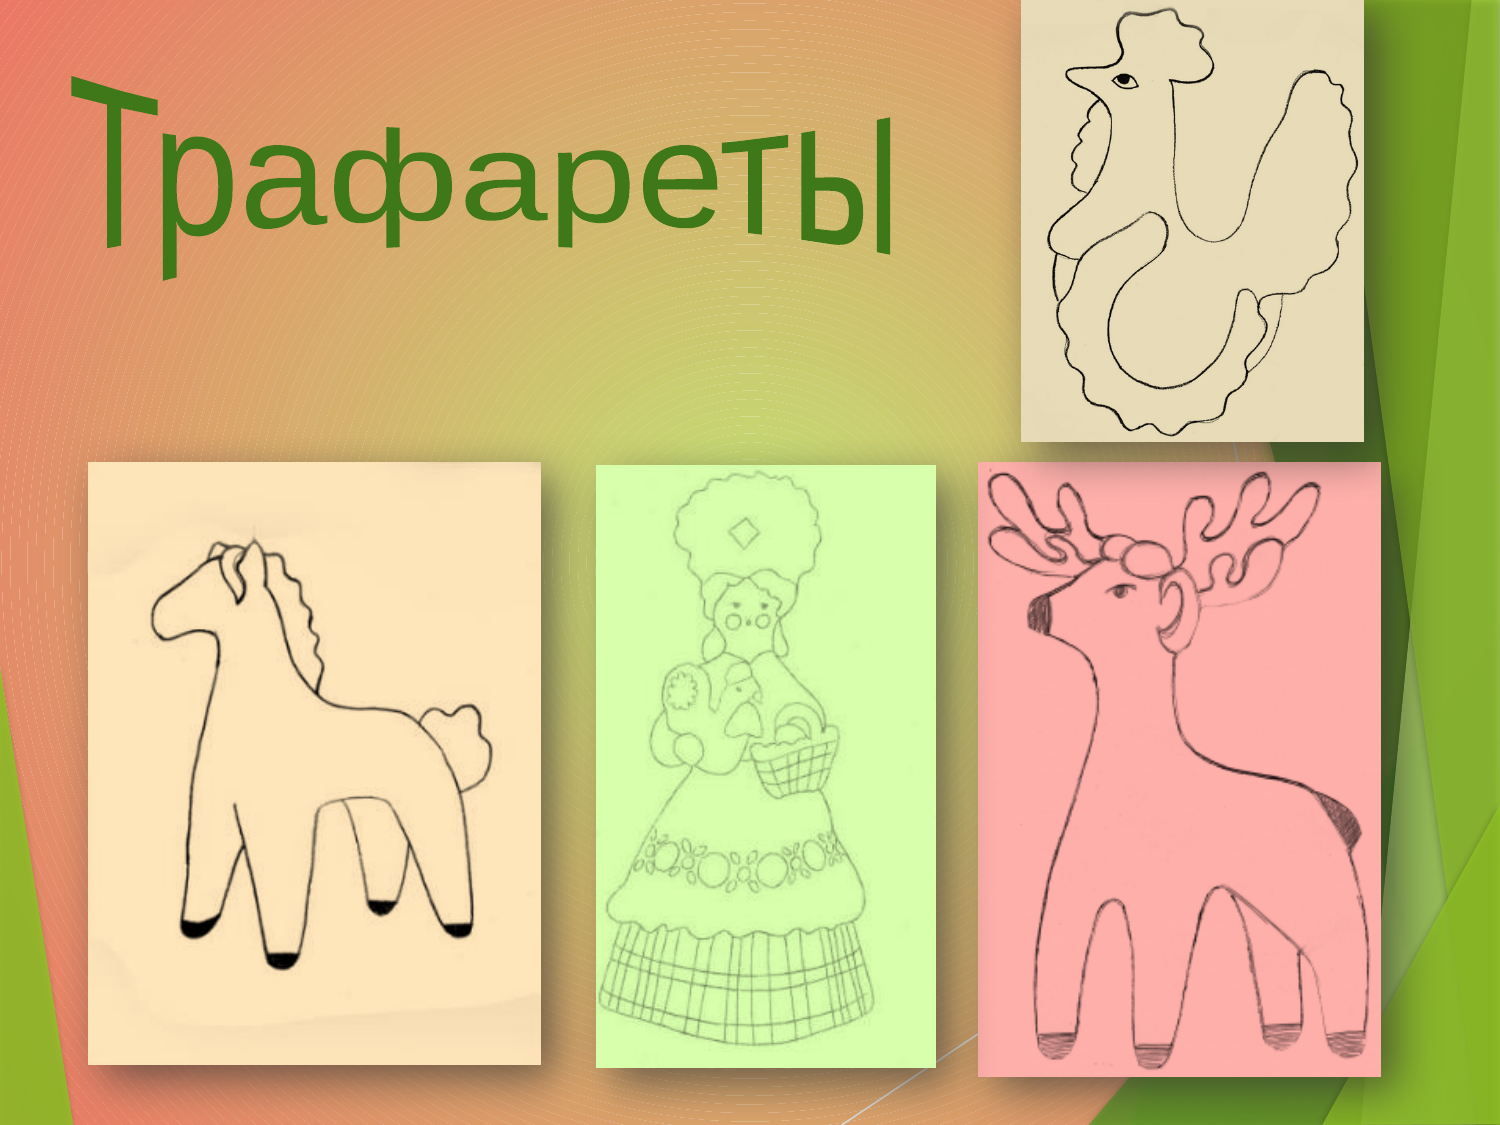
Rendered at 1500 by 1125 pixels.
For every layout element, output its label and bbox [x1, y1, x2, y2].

list [595, 464, 936, 1069]
list [87, 461, 541, 1066]
list [977, 461, 1382, 1077]
list [1021, 0, 1365, 443]
